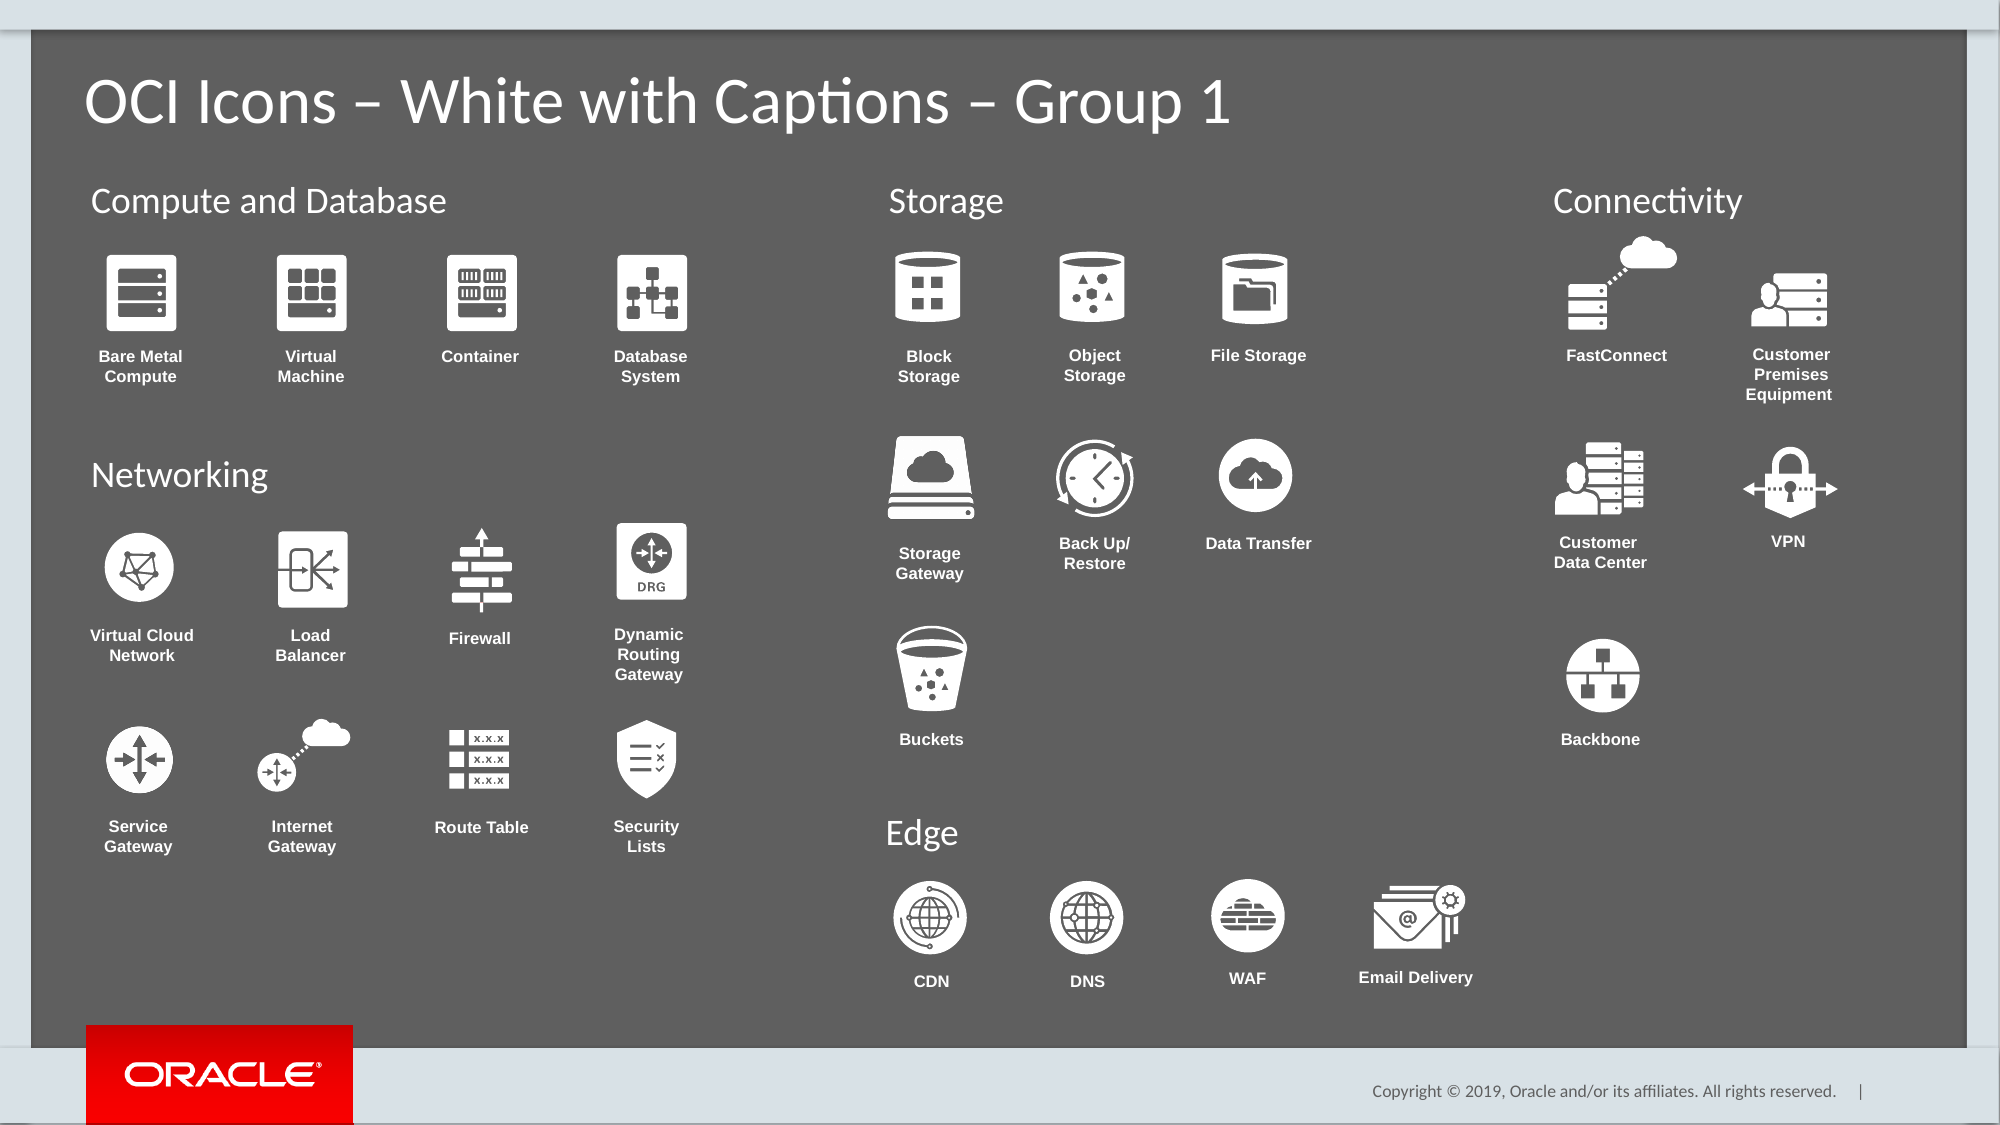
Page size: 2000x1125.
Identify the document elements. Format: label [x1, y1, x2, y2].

text_box [850, 396, 1012, 591]
text_box [430, 517, 530, 657]
text_box [1725, 253, 1858, 413]
text_box [862, 236, 996, 395]
text_box [413, 240, 547, 375]
text_box [865, 864, 999, 1000]
text_box [1543, 622, 1658, 758]
text_box [244, 517, 378, 674]
text_box [1741, 431, 1839, 560]
text_box [410, 713, 553, 846]
text_box [1012, 864, 1163, 1000]
text_box [1332, 868, 1500, 995]
text_box [1192, 235, 1326, 374]
text_box [865, 613, 999, 758]
text_box [584, 240, 718, 395]
text_box [582, 511, 716, 693]
text_box [1550, 223, 1684, 373]
text_box [1181, 863, 1315, 996]
text_box [1028, 236, 1162, 394]
text_box [244, 240, 378, 395]
text_box [1534, 426, 1667, 581]
text_box [0, 0, 1999, 1124]
text_box [597, 708, 696, 865]
text_box [74, 240, 208, 395]
text_box [49, 669, 230, 865]
text_box [67, 516, 218, 668]
text_box [1175, 423, 1342, 561]
text_box [1028, 425, 1162, 581]
text_box [235, 704, 369, 865]
